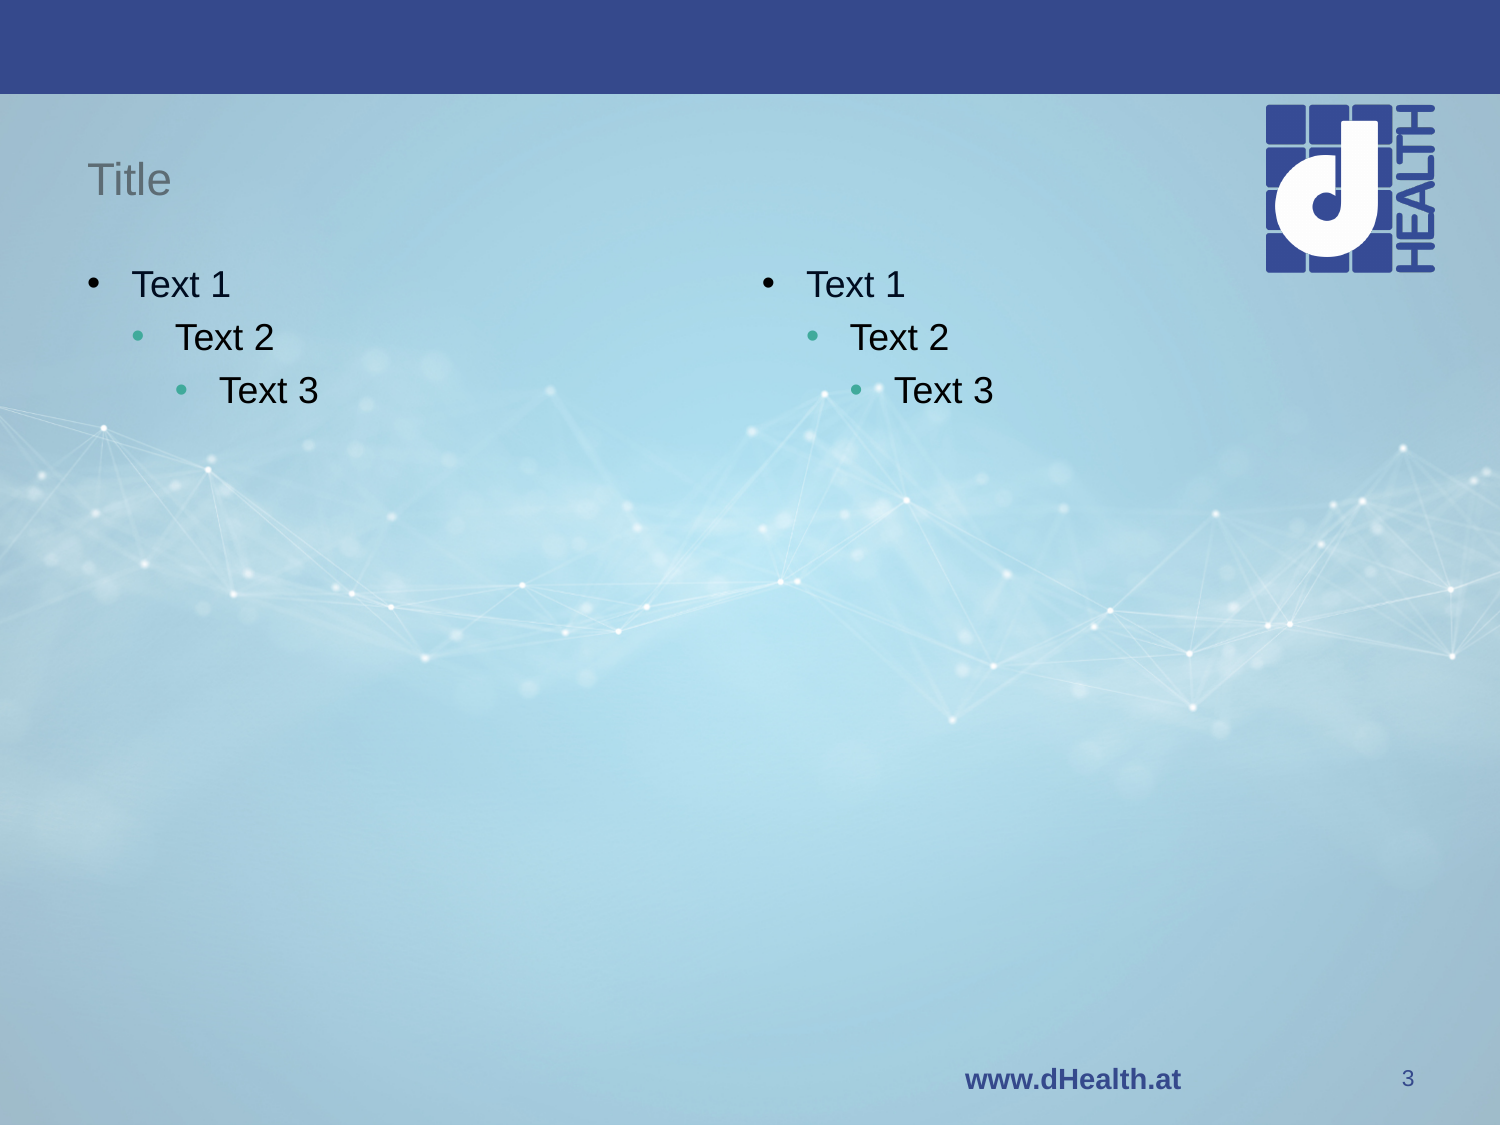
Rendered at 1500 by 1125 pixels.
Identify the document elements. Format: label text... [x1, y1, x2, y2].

list Text 1 Text 2 Text 3 [761, 259, 1412, 988]
list Text 1 Text 2 Text 3 [86, 259, 737, 988]
slide_number 3 [1372, 1063, 1444, 1092]
title Title [86, 78, 1413, 205]
picture [0, 94, 1500, 1125]
